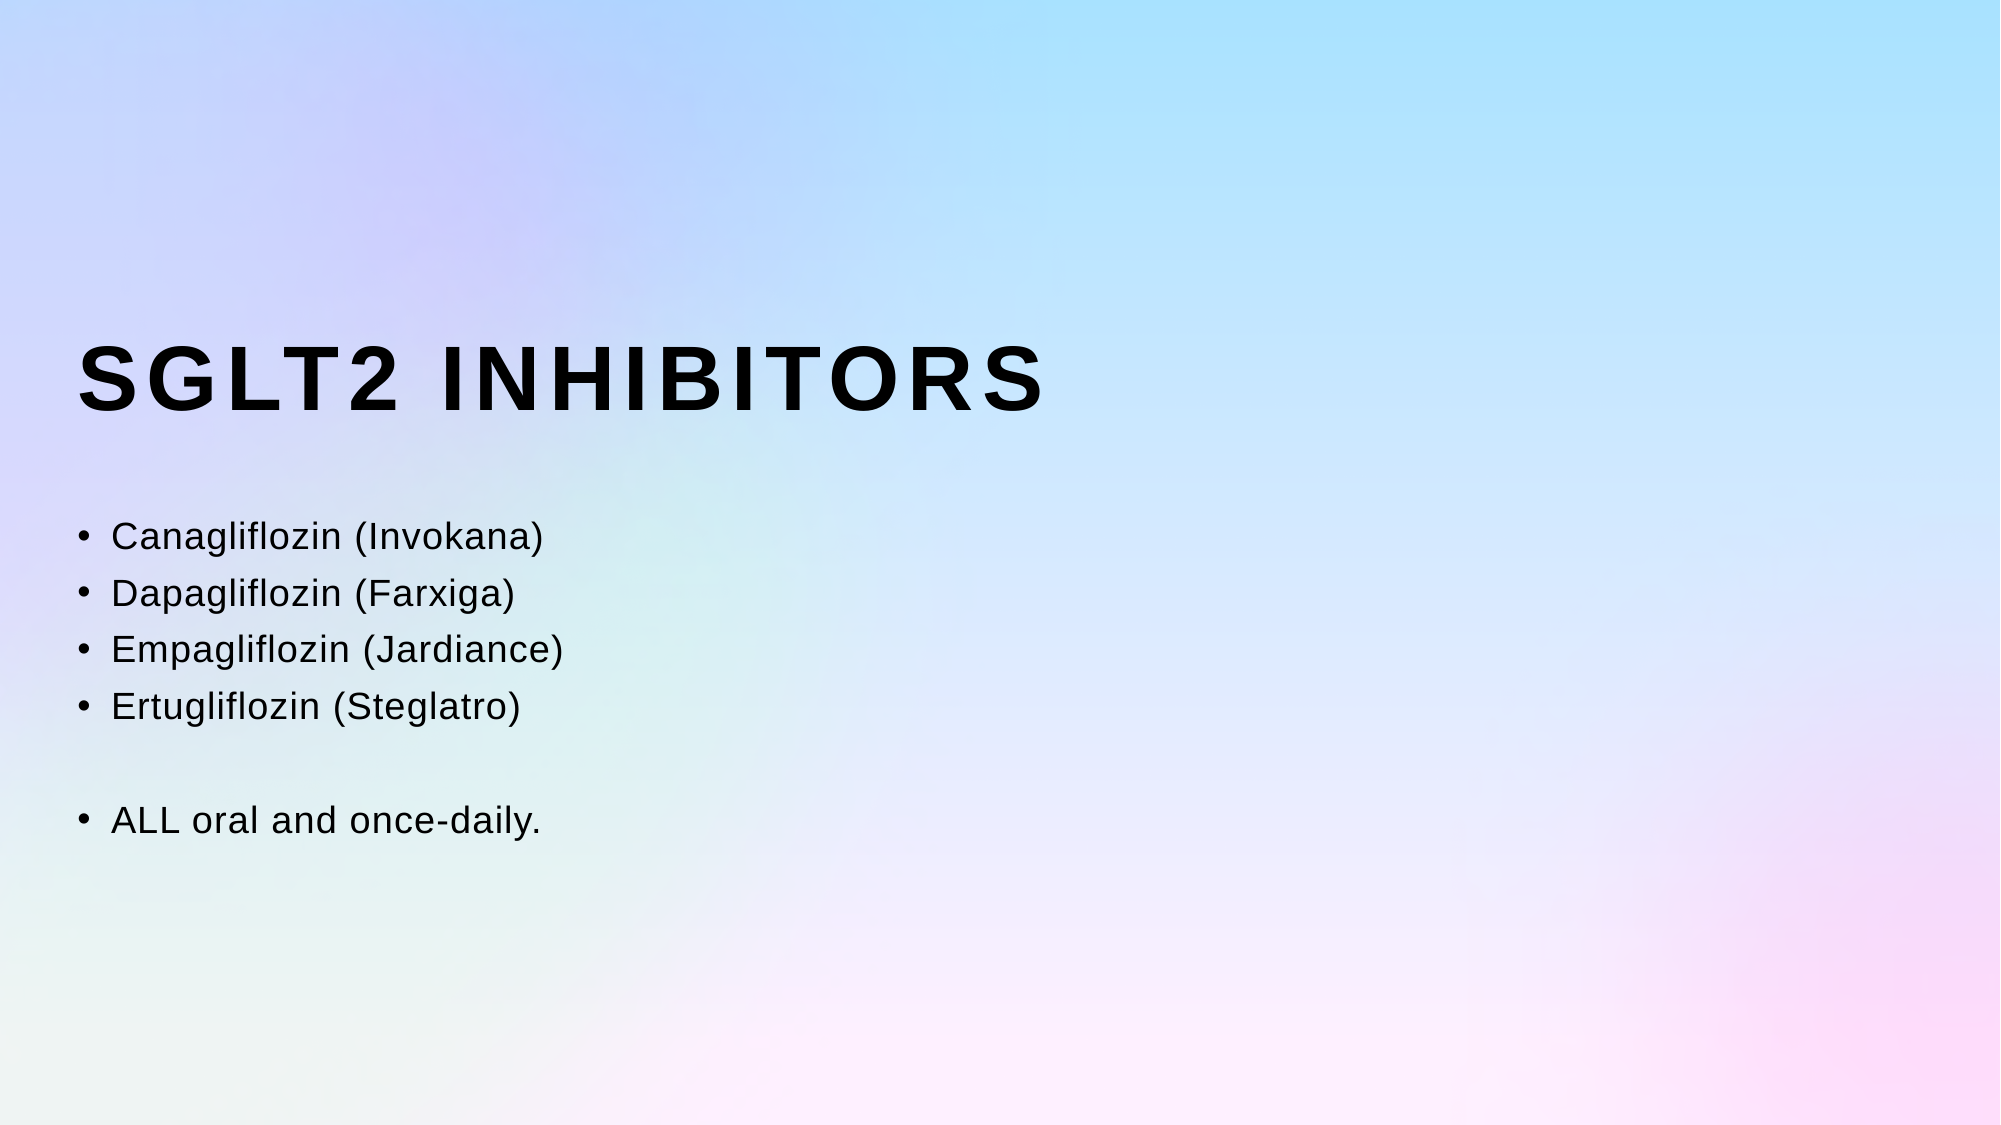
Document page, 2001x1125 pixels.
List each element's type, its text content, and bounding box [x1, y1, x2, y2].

picture [0, 0, 2000, 1125]
list Canagliflozin (Invokana) Dapagliflozin (Farxiga) Empagliflozin (Jardiance) Ertugliflozin (Steglatro) ALL oral and once-daily. [62, 509, 1938, 853]
title SGLT2 Inhibitors [62, 272, 1938, 490]
